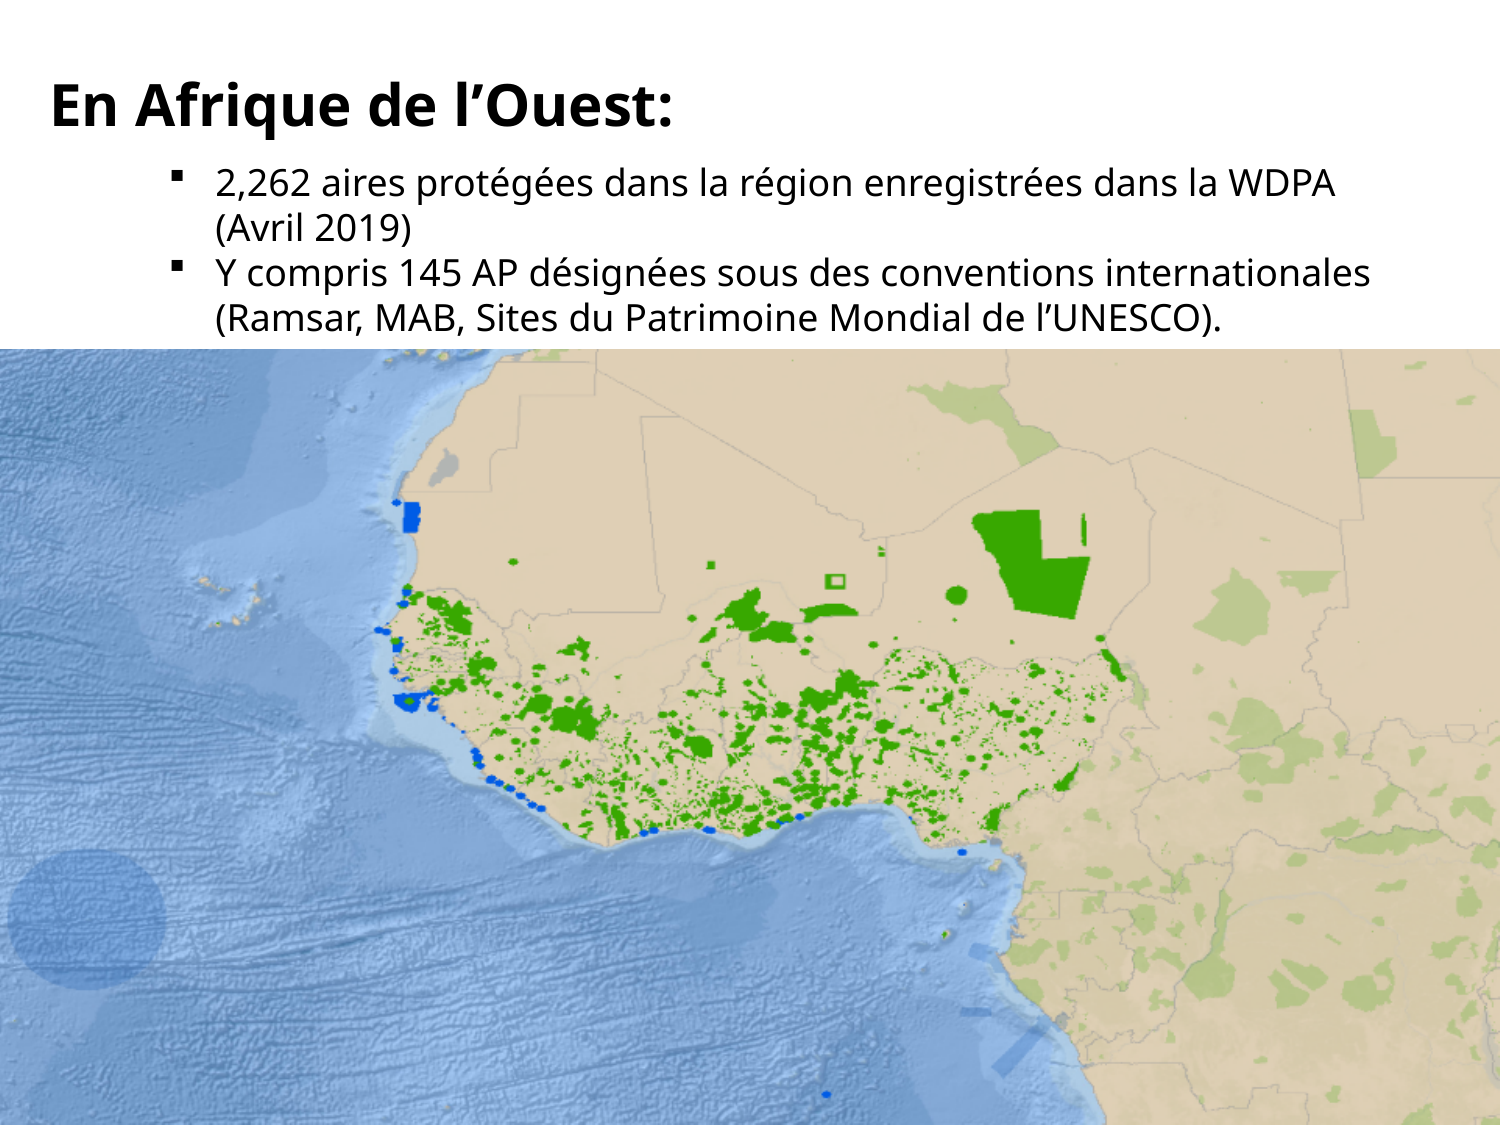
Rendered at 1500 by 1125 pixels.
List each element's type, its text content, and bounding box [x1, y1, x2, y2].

title En Afrique de l’Ouest: [34, 39, 1467, 176]
picture [0, 349, 1500, 1125]
text_box 2,262 aires protégées dans la région enregistrées dans la WDPA (Avril 2019) Y compris 145 AP désignées sous des conventions internationales (Ramsar, MAB, Sites du Patrimoine Mondial de l’UNESCO). [78, 151, 1394, 346]
